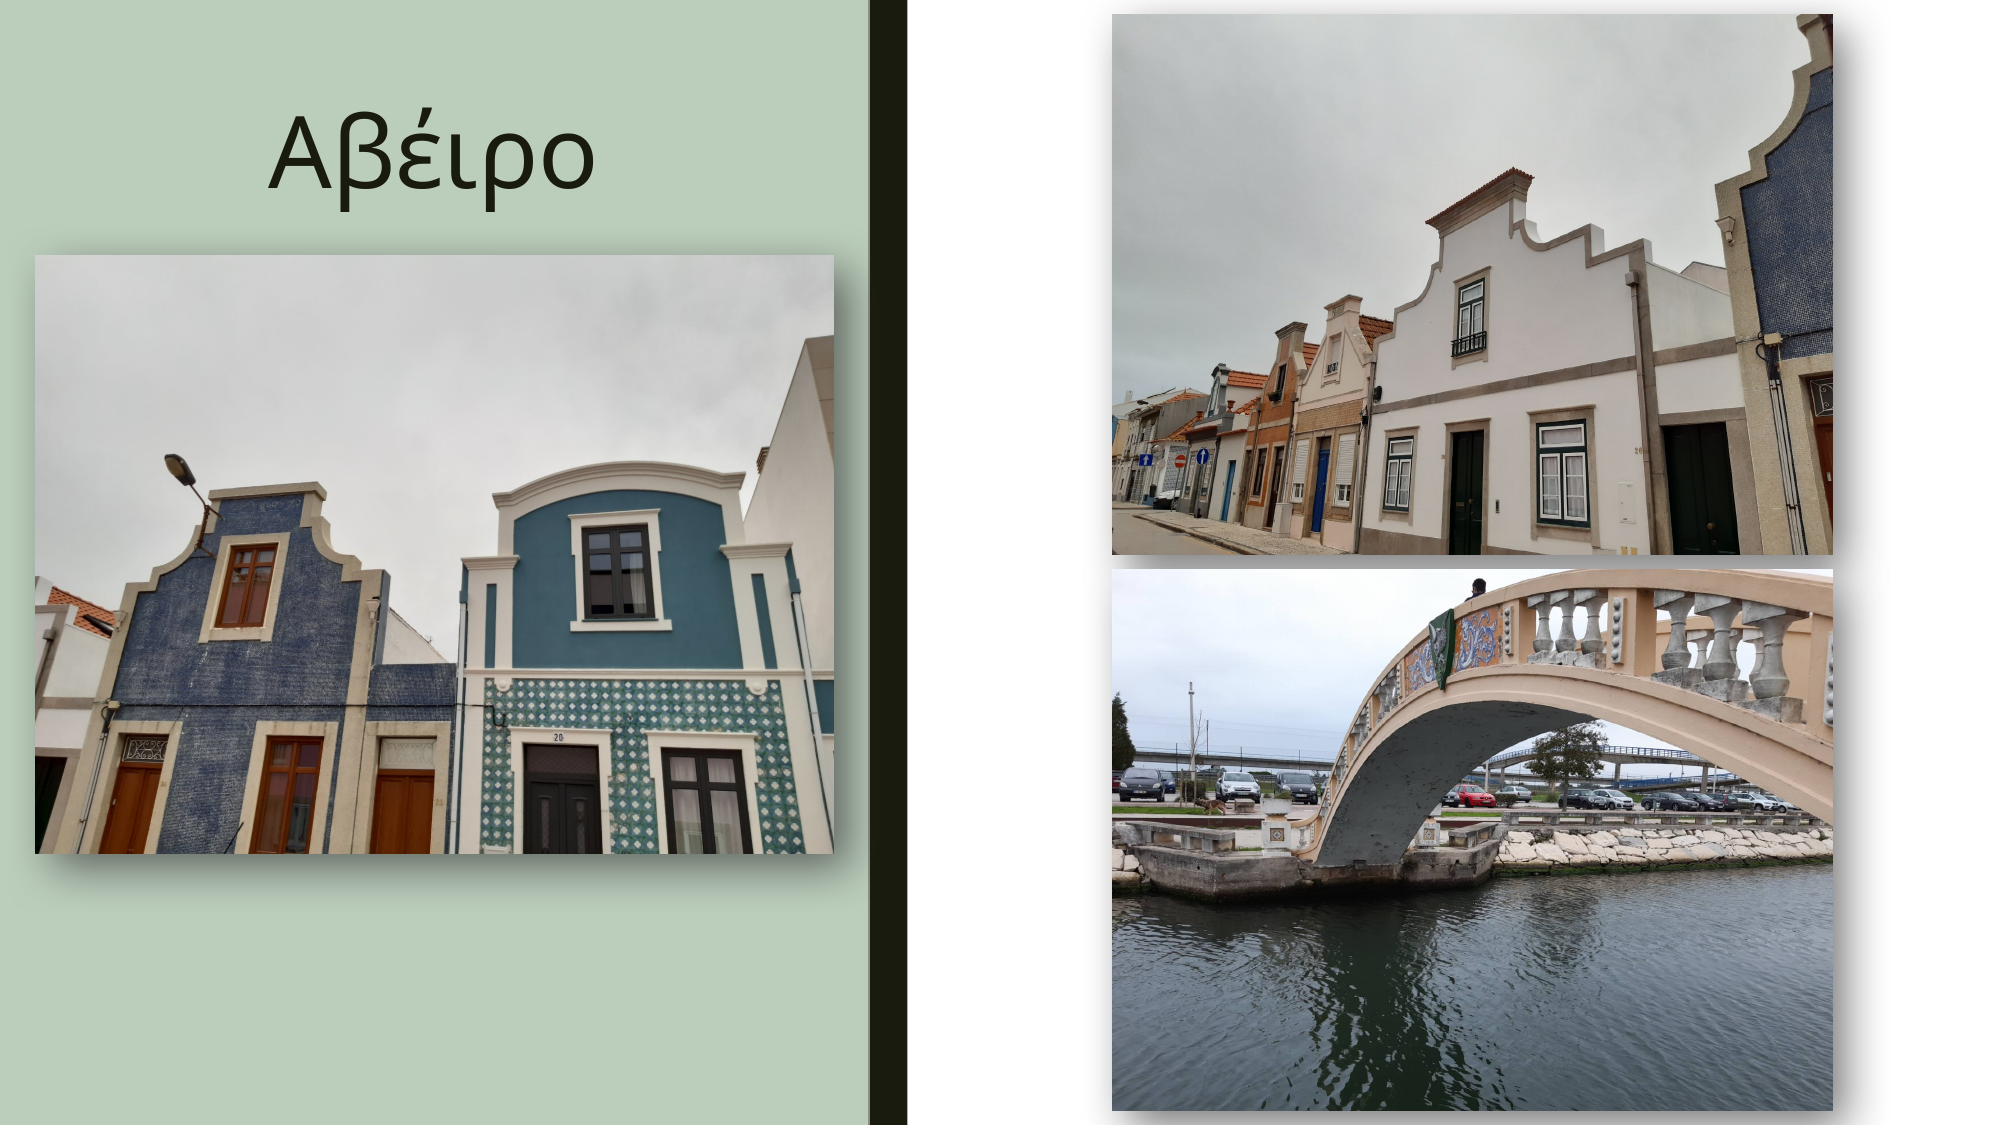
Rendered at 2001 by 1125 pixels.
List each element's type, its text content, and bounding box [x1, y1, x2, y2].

picture [35, 255, 834, 854]
title Αβέιρο [0, 0, 868, 1125]
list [1111, 14, 1833, 555]
picture [1111, 569, 1833, 1111]
